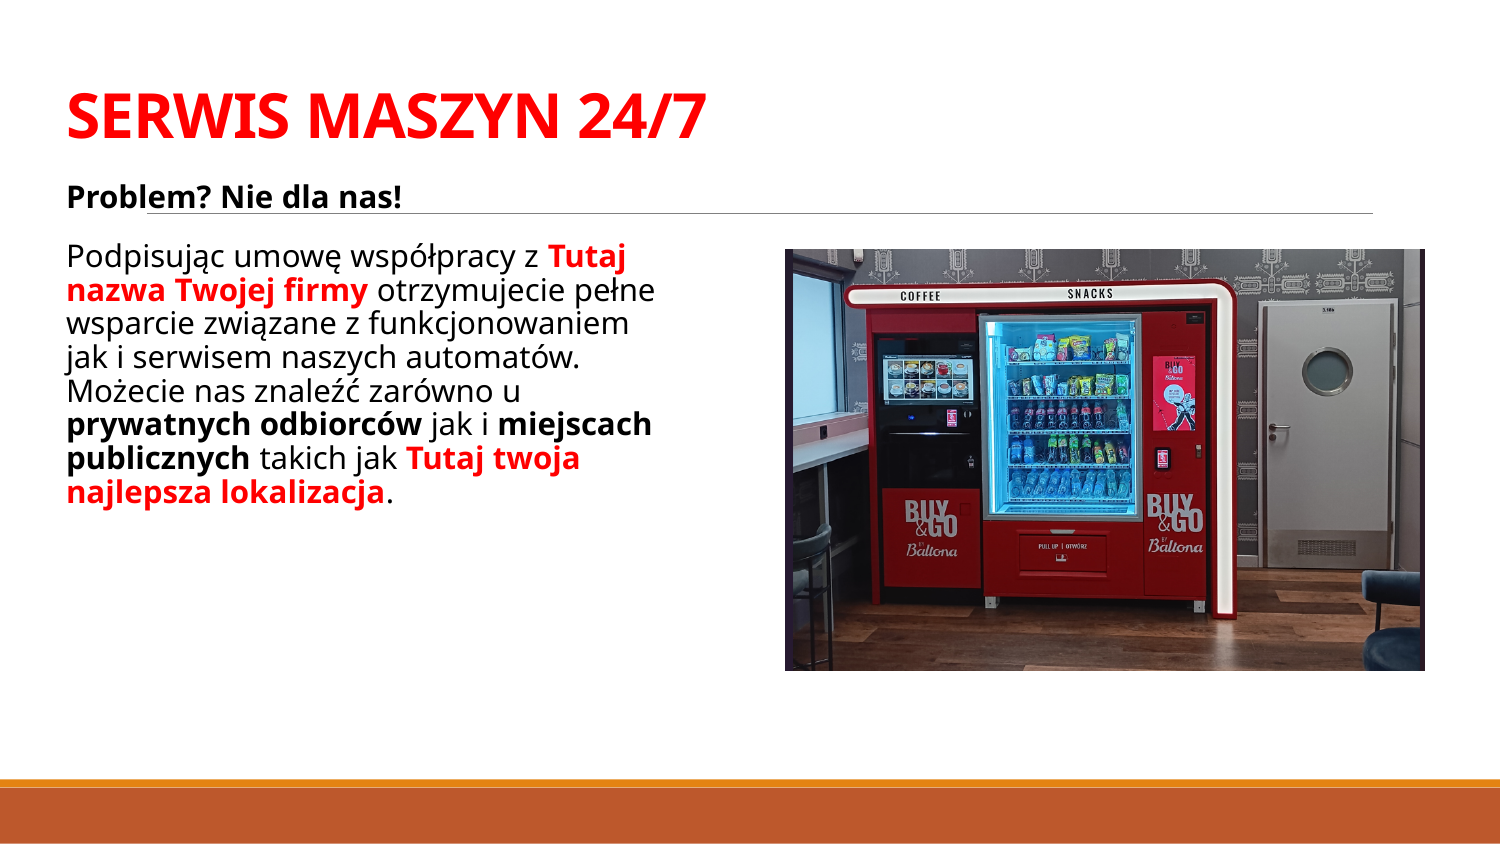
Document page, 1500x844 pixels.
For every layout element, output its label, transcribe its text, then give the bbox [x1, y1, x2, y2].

picture [785, 248, 1425, 672]
list Problem? Nie dla nas! Podpisując umowę współpracy z Tutaj nazwa Twojej firmy otrzymujecie pełne wsparcie związane z funkcjonowaniem jak i serwisem naszych automatów. Możecie nas znaleźć zarówno u prywatnych odbiorców jak i miejscach publicznych takich jak Tutaj twoja najlepsza lokalizacja. [51, 166, 690, 728]
title SERWIS MASZYN 24/7 [51, 72, 1449, 167]
